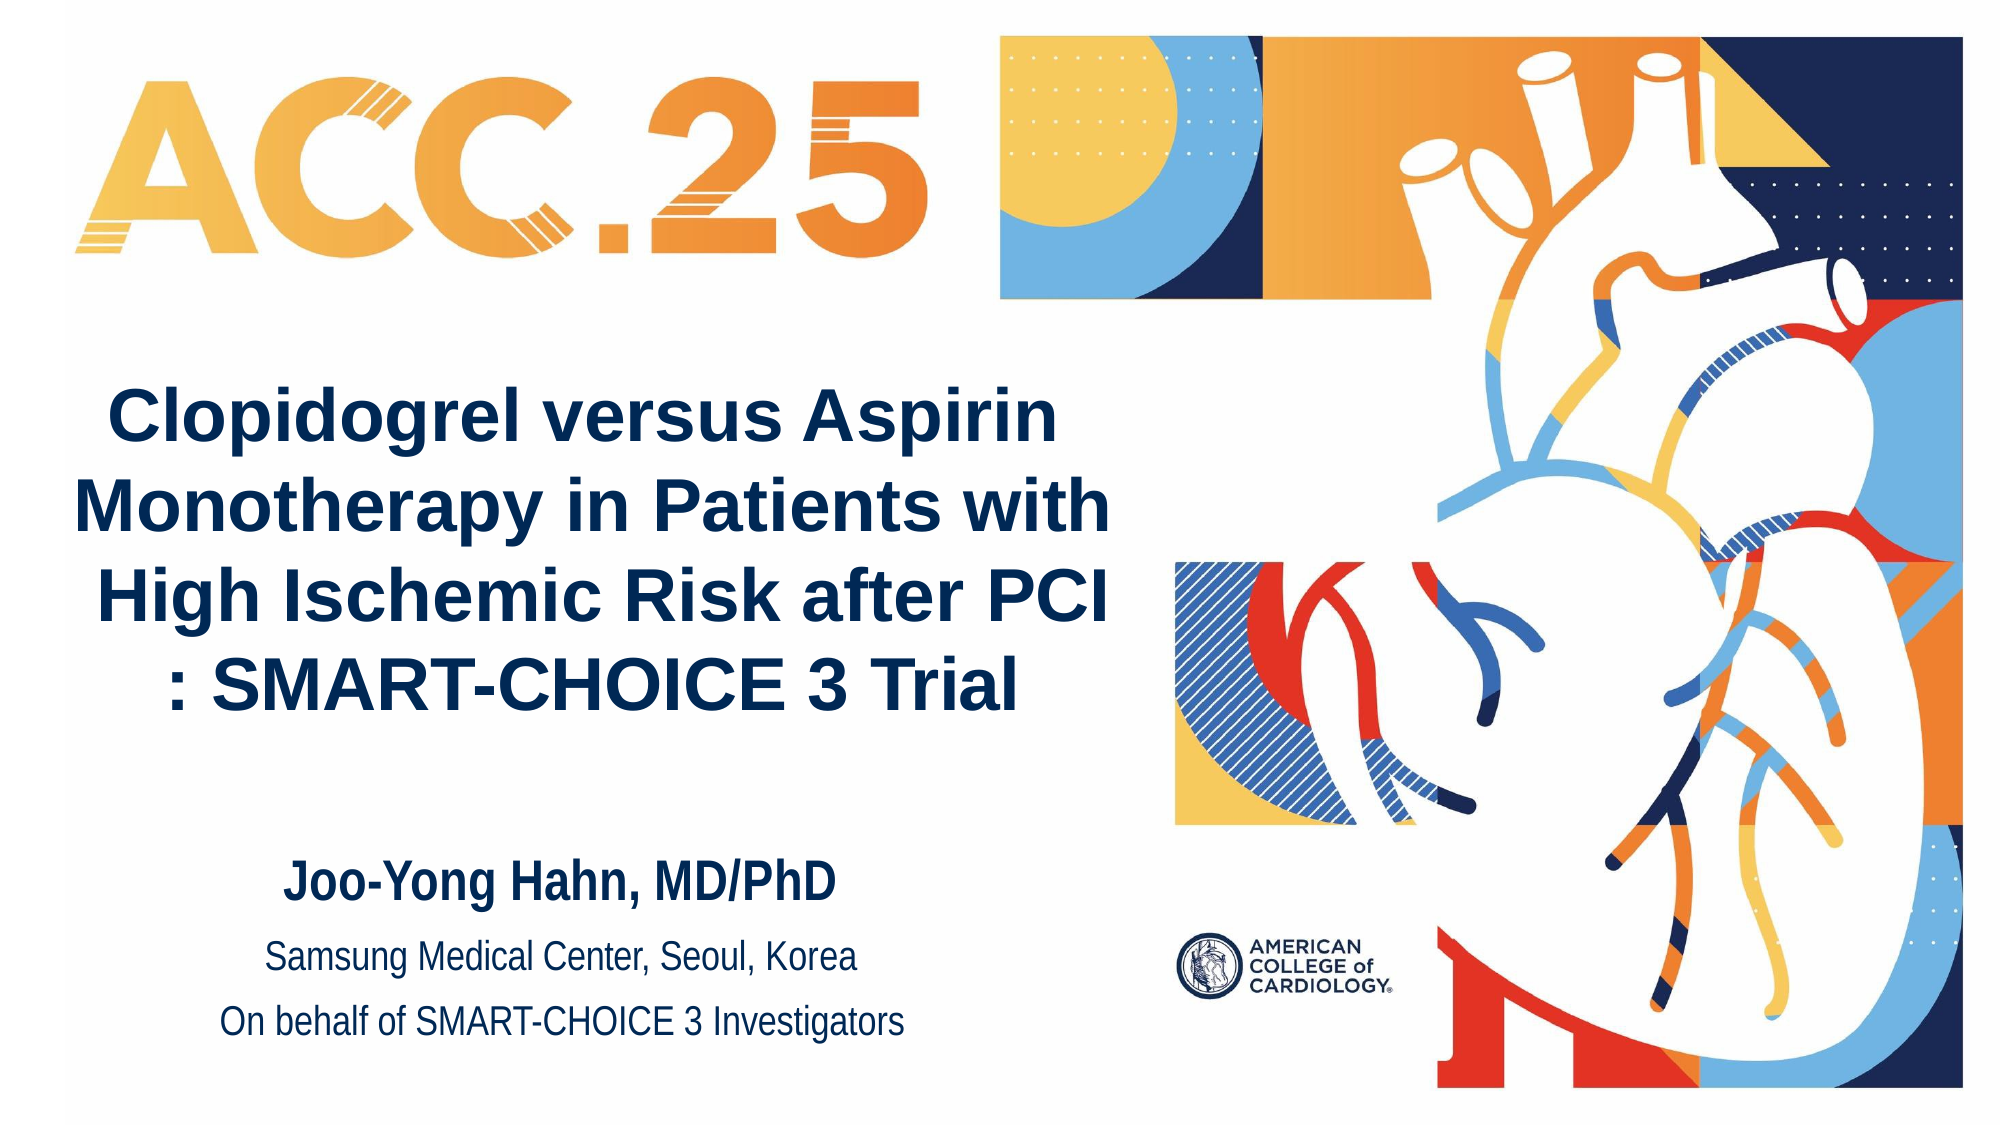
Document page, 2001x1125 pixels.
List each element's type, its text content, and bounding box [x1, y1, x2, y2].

text_box Joo-Yong Hahn, MD/PhD Samsung Medical Center, Seoul, Korea On behalf of SMART-CHOICE 3 Investigators [217, 817, 911, 1045]
text_box [65, 0, 2000, 1125]
title Clopidogrel versus Aspirin Monotherapy in Patients with High Ischemic Risk after PCI : SMART-CHOICE 3 Trial [69, 364, 1116, 726]
